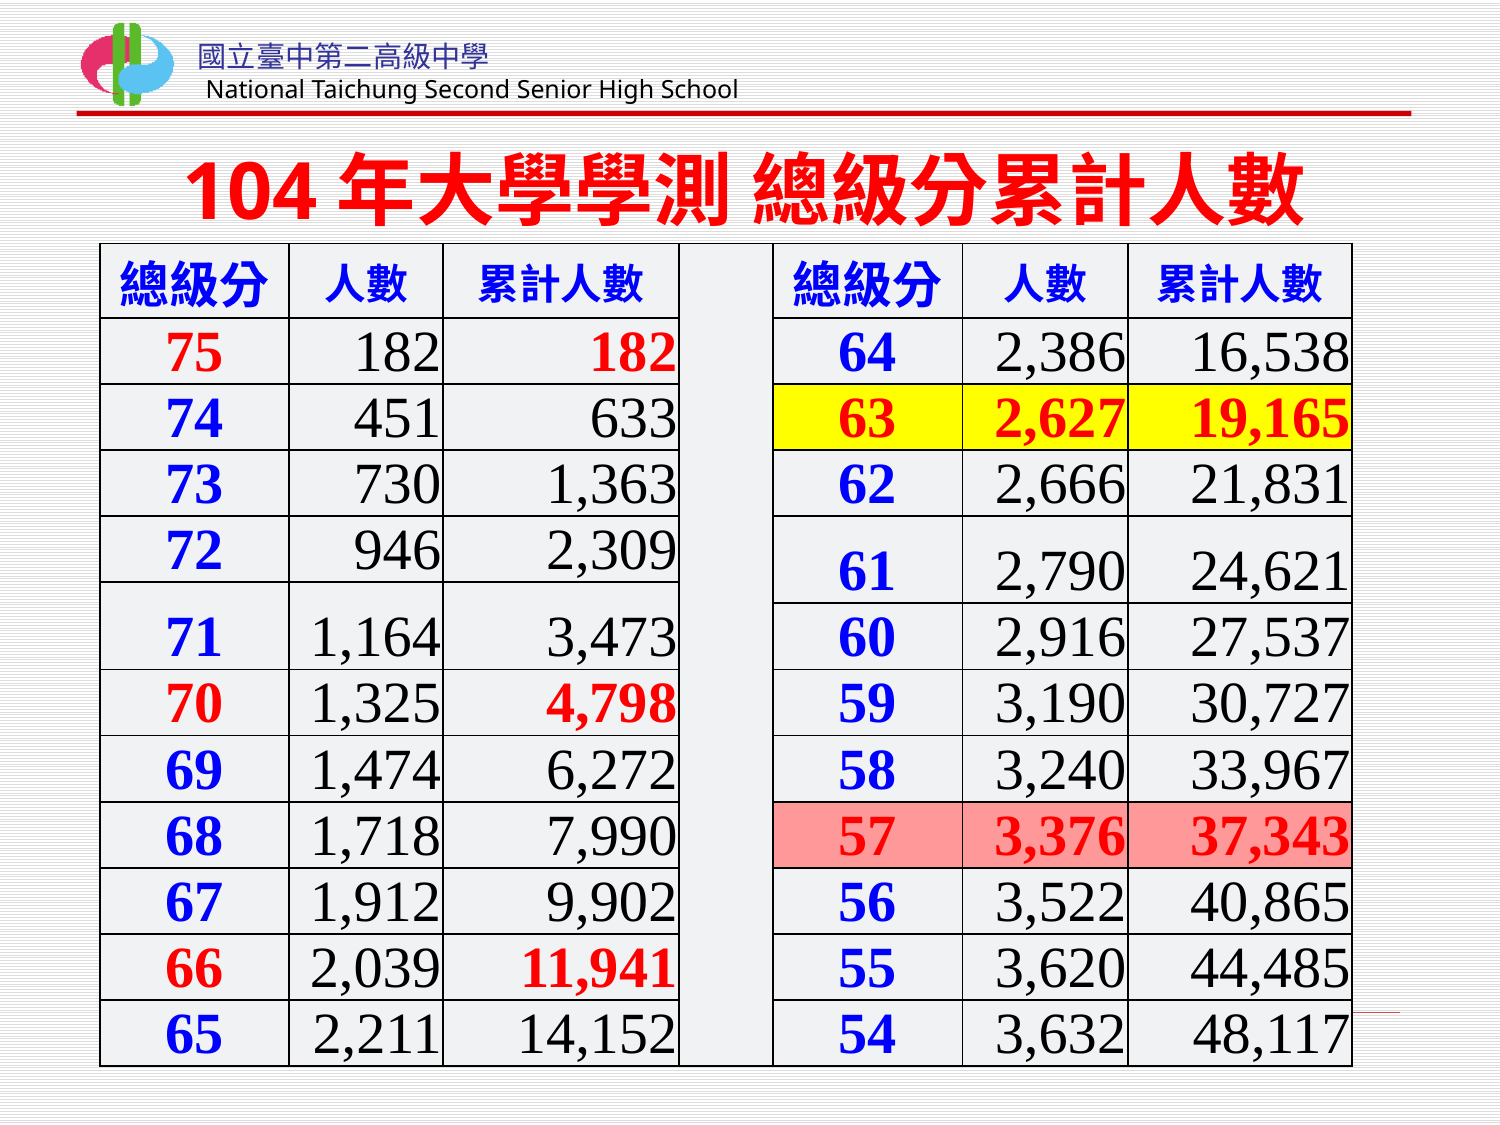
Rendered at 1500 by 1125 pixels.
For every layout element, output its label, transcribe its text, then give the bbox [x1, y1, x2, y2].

table_cell 1,912 [290, 869, 442, 933]
table_cell 69 [101, 736, 288, 801]
table_cell 2,666 [963, 451, 1127, 515]
table_header [680, 244, 772, 1065]
table_cell 2,627 [963, 385, 1127, 449]
table_cell 61 [774, 517, 962, 602]
table_cell 2,916 [963, 604, 1127, 669]
table_cell 3,632 [963, 1001, 1127, 1065]
table_cell 37,343 [1129, 803, 1351, 867]
table_header 總級分 [101, 244, 288, 317]
table_cell 7,990 [444, 803, 678, 867]
table_cell 9,902 [444, 869, 678, 933]
table_cell 633 [444, 385, 678, 449]
table_cell 21,831 [1129, 451, 1351, 515]
table_cell 2,039 [290, 935, 442, 999]
table_cell 71 [101, 583, 288, 669]
table_cell 44,485 [1129, 935, 1351, 999]
title 104年大學學測 總級分累計人數 [87, 137, 1401, 243]
table_cell 1,363 [444, 451, 678, 515]
table_cell 58 [774, 736, 962, 801]
table_cell 62 [774, 451, 962, 515]
table_cell 63 [774, 385, 962, 449]
table_cell 48,117 [1129, 1001, 1351, 1065]
table_cell 730 [290, 451, 442, 515]
table_cell 11,941 [444, 935, 678, 999]
table_cell 16,538 [1129, 319, 1351, 383]
table_cell 19,165 [1129, 385, 1351, 449]
table_cell 1,325 [290, 670, 442, 735]
table_cell 3,376 [963, 803, 1127, 867]
table_cell 56 [774, 869, 962, 933]
table_cell 24,621 [1129, 517, 1351, 602]
table_cell 72 [101, 517, 288, 581]
table_cell 27,537 [1129, 604, 1351, 669]
table_cell 64 [774, 319, 962, 383]
table_header 累計人數 [1129, 244, 1351, 317]
table_cell 3,522 [963, 869, 1127, 933]
table_cell 40,865 [1129, 869, 1351, 933]
table_cell 3,190 [963, 670, 1127, 735]
table_cell 3,473 [444, 583, 678, 669]
table_cell 67 [101, 869, 288, 933]
table_cell 66 [101, 935, 288, 999]
table_cell 4,798 [444, 670, 678, 735]
table_cell 74 [101, 385, 288, 449]
table_cell 2,790 [963, 517, 1127, 602]
table_cell 68 [101, 803, 288, 867]
table_cell 59 [774, 670, 962, 735]
table_cell 2,309 [444, 517, 678, 581]
table_header 總級分 [774, 244, 962, 317]
table_header 人數 [290, 244, 442, 317]
table_cell 3,240 [963, 736, 1127, 801]
table_cell 946 [290, 517, 442, 581]
table_cell 30,727 [1129, 670, 1351, 735]
table_header 累計人數 [444, 244, 678, 317]
table_cell 33,967 [1129, 736, 1351, 801]
table_cell 55 [774, 935, 962, 999]
table_cell 182 [290, 319, 442, 383]
table_cell 2,211 [290, 1001, 442, 1065]
table_cell 1,718 [290, 803, 442, 867]
table_cell 6,272 [444, 736, 678, 801]
table_cell 70 [101, 670, 288, 735]
table_cell 182 [444, 319, 678, 383]
table_cell 75 [101, 319, 288, 383]
table_cell 54 [774, 1001, 962, 1065]
table_cell 14,152 [444, 1001, 678, 1065]
table_cell 60 [774, 604, 962, 669]
picture [76, 18, 178, 111]
table_cell 73 [101, 451, 288, 515]
table_cell 2,386 [963, 319, 1127, 383]
table_cell 3,620 [963, 935, 1127, 999]
table_cell 65 [101, 1001, 288, 1065]
table_cell 57 [774, 803, 962, 867]
table_cell 1,474 [290, 736, 442, 801]
table_header 人數 [963, 244, 1127, 317]
table_cell 451 [290, 385, 442, 449]
table_cell 1,164 [290, 583, 442, 669]
